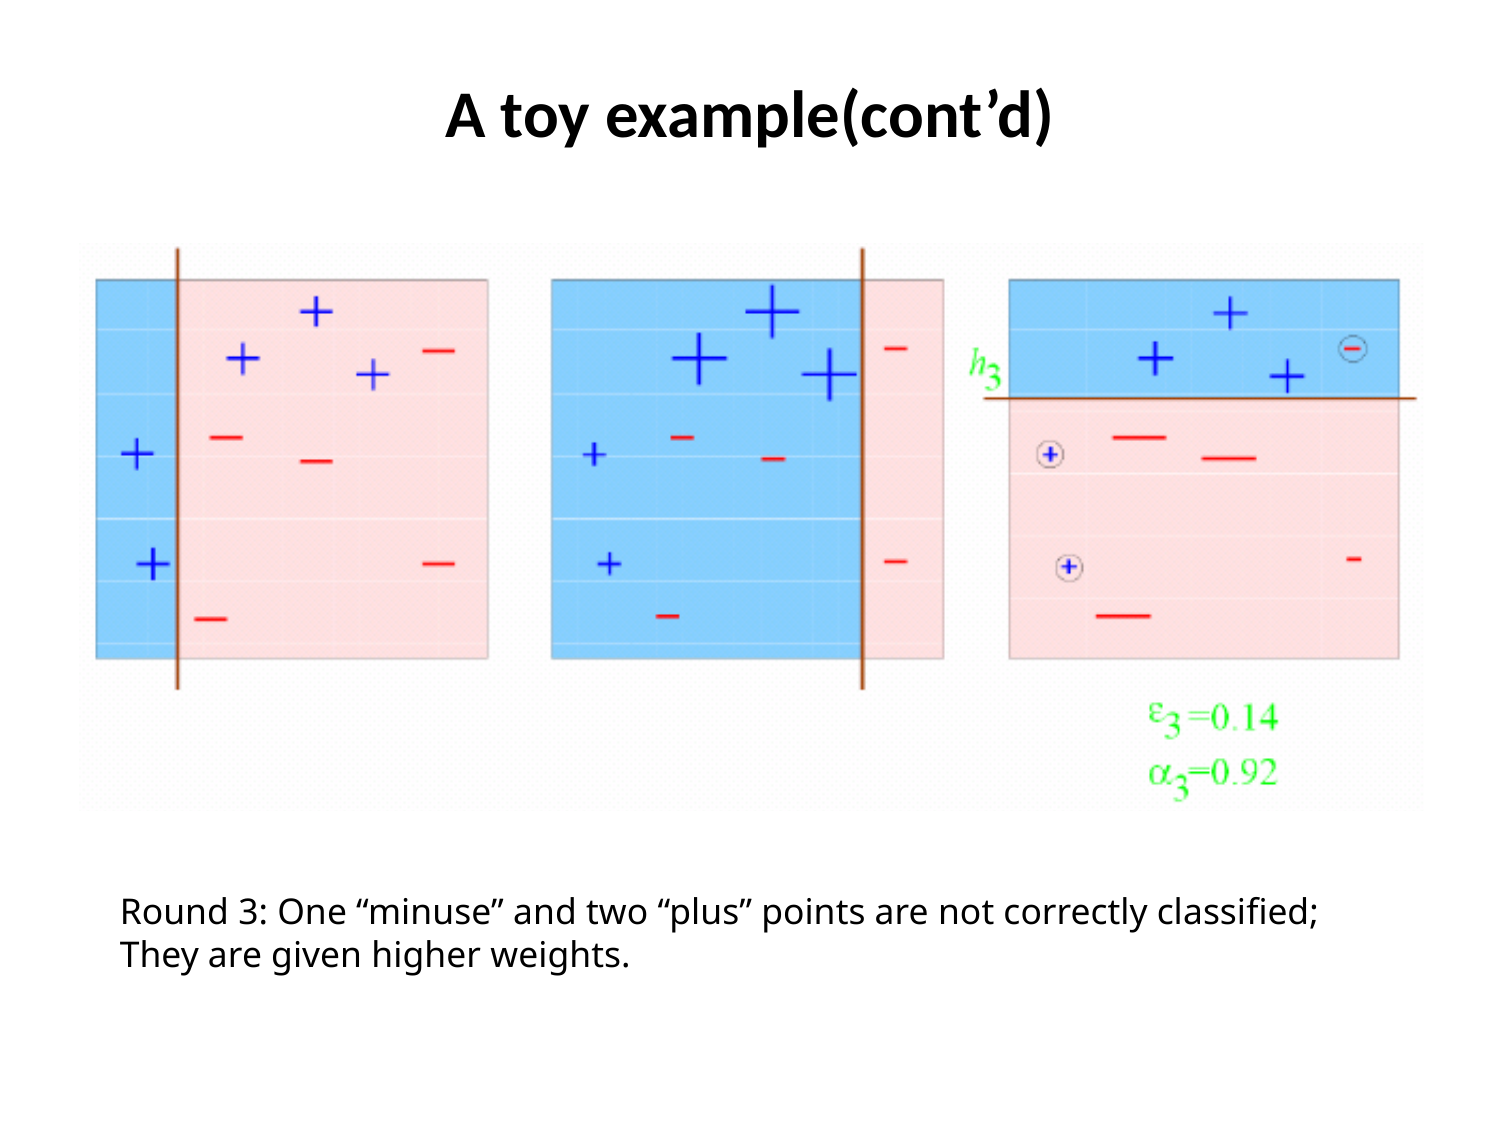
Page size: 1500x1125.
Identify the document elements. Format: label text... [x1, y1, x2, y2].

title A toy example(cont’d) [75, 45, 1425, 176]
text_box Round 3: One “minuse” and two “plus” points are not correctly classified; They are given higher weights. [69, 817, 1370, 1046]
picture [79, 243, 1424, 811]
